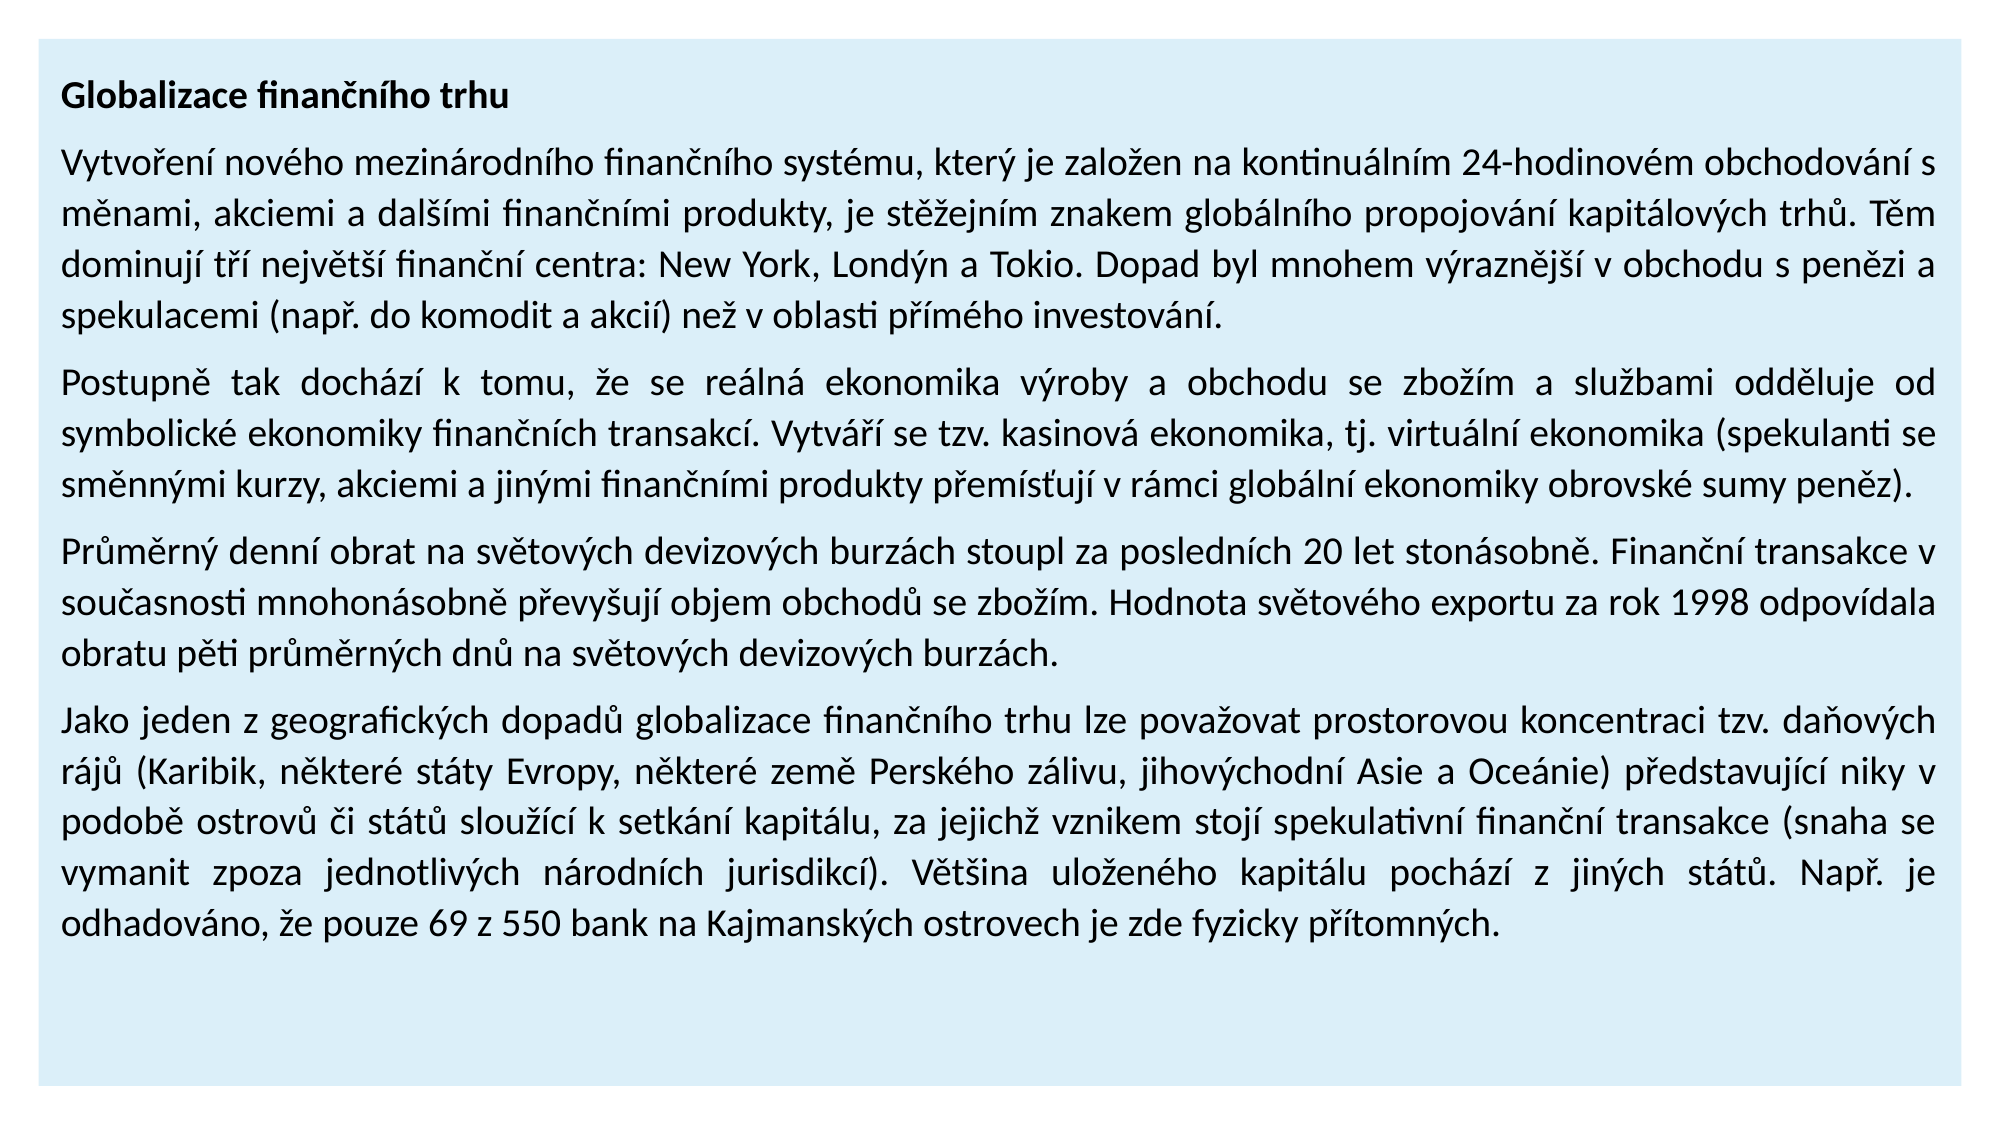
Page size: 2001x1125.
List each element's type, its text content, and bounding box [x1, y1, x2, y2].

text_box Globalizace finančního trhu Vytvoření nového mezinárodního finančního systému, který je založen na kontinuálním 24-hodinovém obchodování s měnami, akciemi a dalšími finančními produkty, je stěžejním znakem globálního propojování kapitálových trhů. Těm dominují tří největší finanční centra: New York, Londýn a Tokio. Dopad byl mnohem výraznější v obchodu s penězi a spekulacemi (např. do komodit a akcií) než v oblasti přímého investování. Postupně tak dochází k tomu, že se reálná ekonomika výroby a obchodu se zbožím a službami odděluje od symbolické ekonomiky finančních transakcí. Vytváří se tzv. kasinová ekonomika, tj. virtuální ekonomika (spekulanti se směnnými kurzy, akciemi a jinými finančními produkty přemísťují v rámci globální ekonomiky obrovské sumy peněz). Průměrný denní obrat na světových devizových burzách stoupl za posledních 20 let stonásobně. Finanční transakce v současnosti mnohonásobně převyšují objem obchodů se zbožím. Hodnota světového exportu za rok 1998 odpovídala obratu pěti průměrných dnů na světových devizových burzách. Jako jeden z geografických dopadů globalizace finančního trhu lze považovat prostorovou koncentraci tzv. daňových rájů (Karibik, některé státy Evropy, některé země Perského zálivu, jihovýchodní Asie a Oceánie) představující niky v podobě ostrovů či států sloužící k setkání kapitálu, za jejichž vznikem stojí spekulativní finanční transakce (snaha se vymanit zpoza jednotlivých národních jurisdikcí). Většina uloženého kapitálu pochází z jiných států. Např. je odhadováno, že pouze 69 z 550 bank na Kajmanských ostrovech je zde fyzicky přítomných. [46, 57, 1954, 952]
